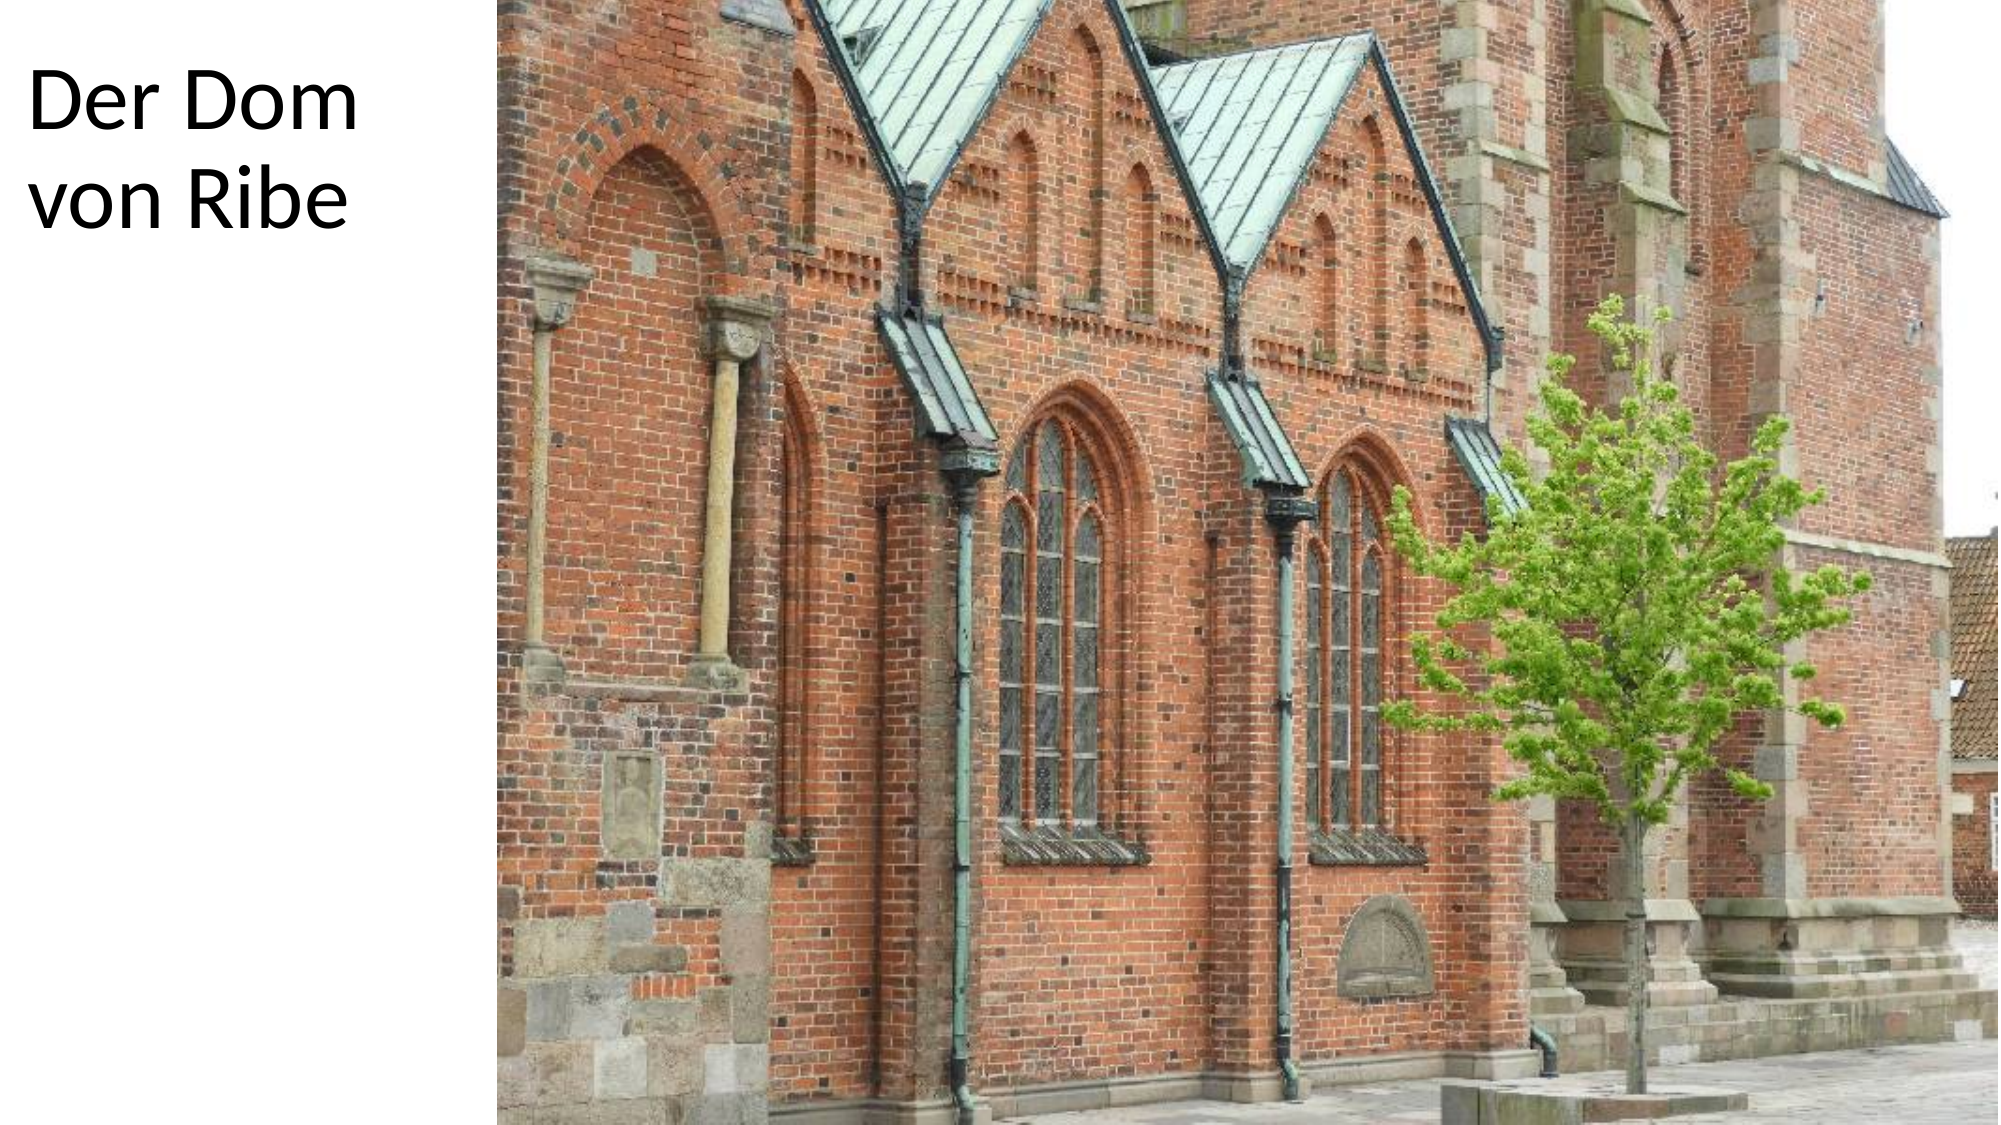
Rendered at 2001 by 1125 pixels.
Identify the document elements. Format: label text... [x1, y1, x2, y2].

picture [497, 0, 1998, 1125]
text_box Der Dom von Ribe [12, 42, 497, 1075]
